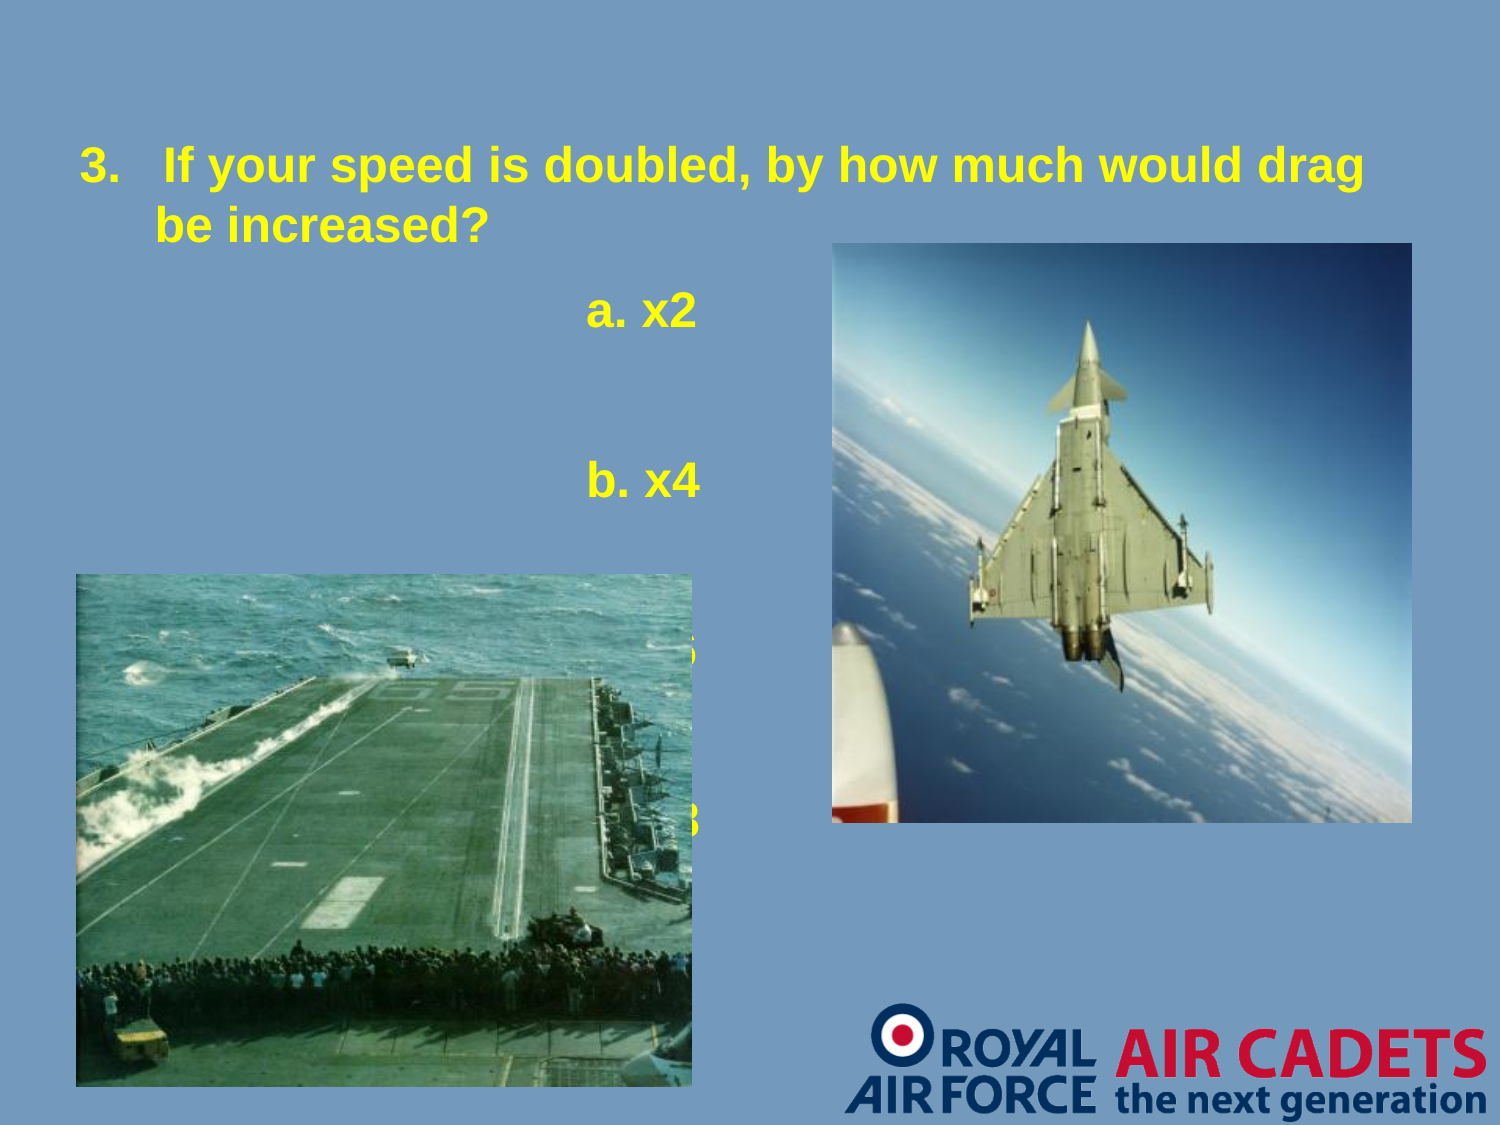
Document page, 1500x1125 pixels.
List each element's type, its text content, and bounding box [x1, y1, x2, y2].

picture [832, 243, 1412, 823]
picture [76, 573, 692, 1087]
picture [844, 1003, 1486, 1122]
text_box 3. If your speed is doubled, by how much would drag be increased? a. x2 b. x4 c. x6 d. x8 [64, 125, 1424, 856]
